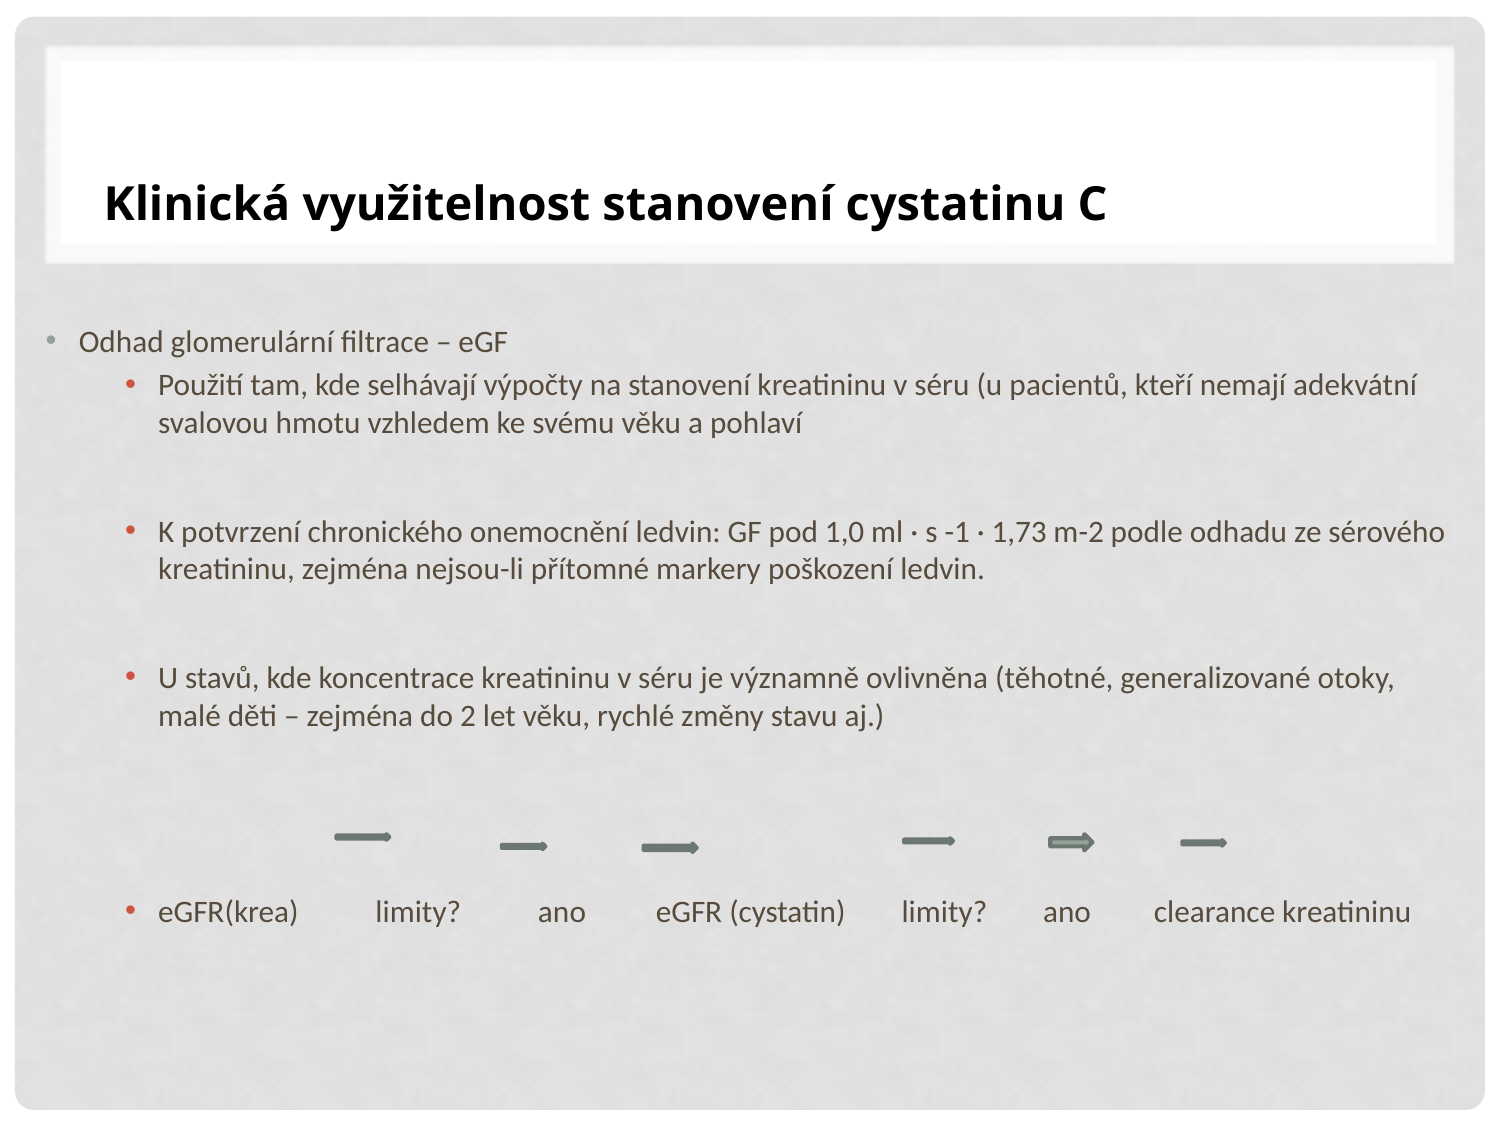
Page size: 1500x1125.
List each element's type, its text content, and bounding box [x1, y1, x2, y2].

text_box [334, 832, 392, 842]
text_box [641, 841, 699, 854]
text_box [902, 836, 956, 846]
list Odhad glomerulární filtrace – eGF Použití tam, kde selhávají výpočty na stanovení kreatininu v séru (u pacientů, kteří nemají adekvátní svalovou hmotu vzhledem ke svému věku a pohlaví K potvrzení chronického onemocnění ledvin: GF pod 1,0 ml · s -1 · 1,73 m-2 podle odhadu ze sérového kreatininu, zejména nejsou-li přítomné markery poškození ledvin. U stavů, kde koncentrace kreatininu v séru je významně ovlivněna (těhotné, generalizované otoky, malé děti – zejména do 2 let věku, rychlé změny stavu aj.) eGFR(krea) limity? ano eGFR (cystatin) limity? ano clearance kreatininu [45, 286, 1455, 940]
text_box [499, 841, 548, 852]
text_box [1048, 832, 1095, 853]
text_box [1180, 838, 1227, 848]
list Klinická využitelnost stanovení cystatinu C [91, 173, 1455, 230]
